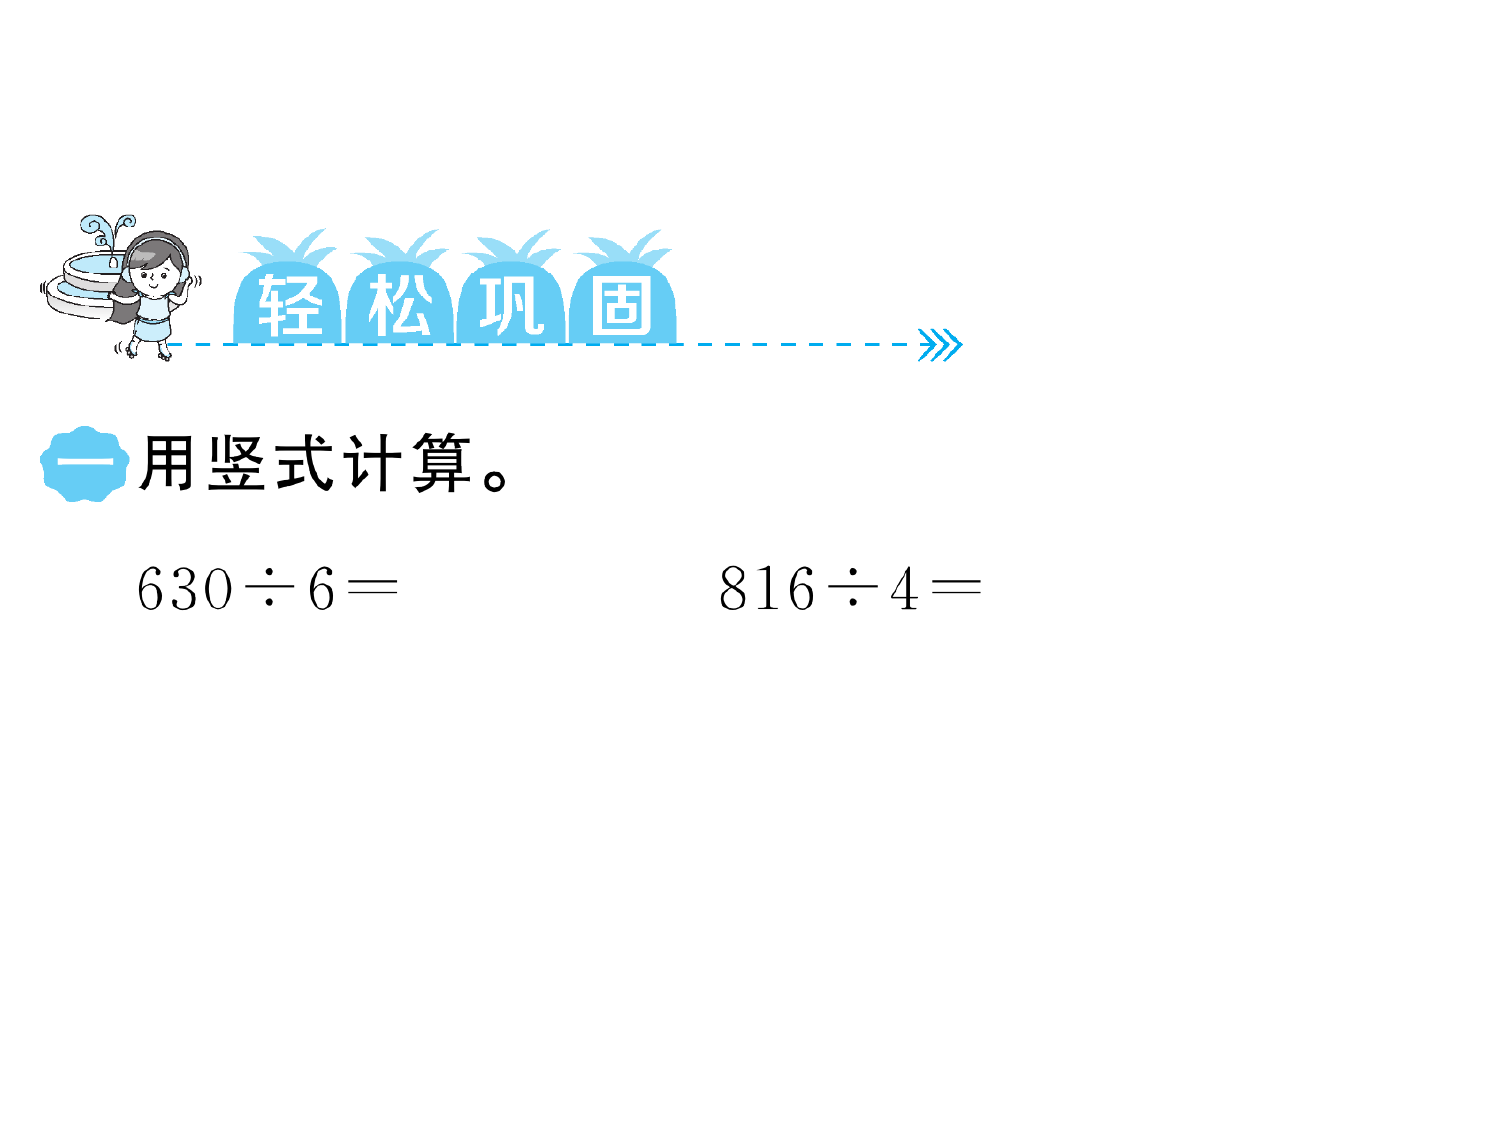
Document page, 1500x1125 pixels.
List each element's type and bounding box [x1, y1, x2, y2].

picture [35, 177, 1232, 1122]
